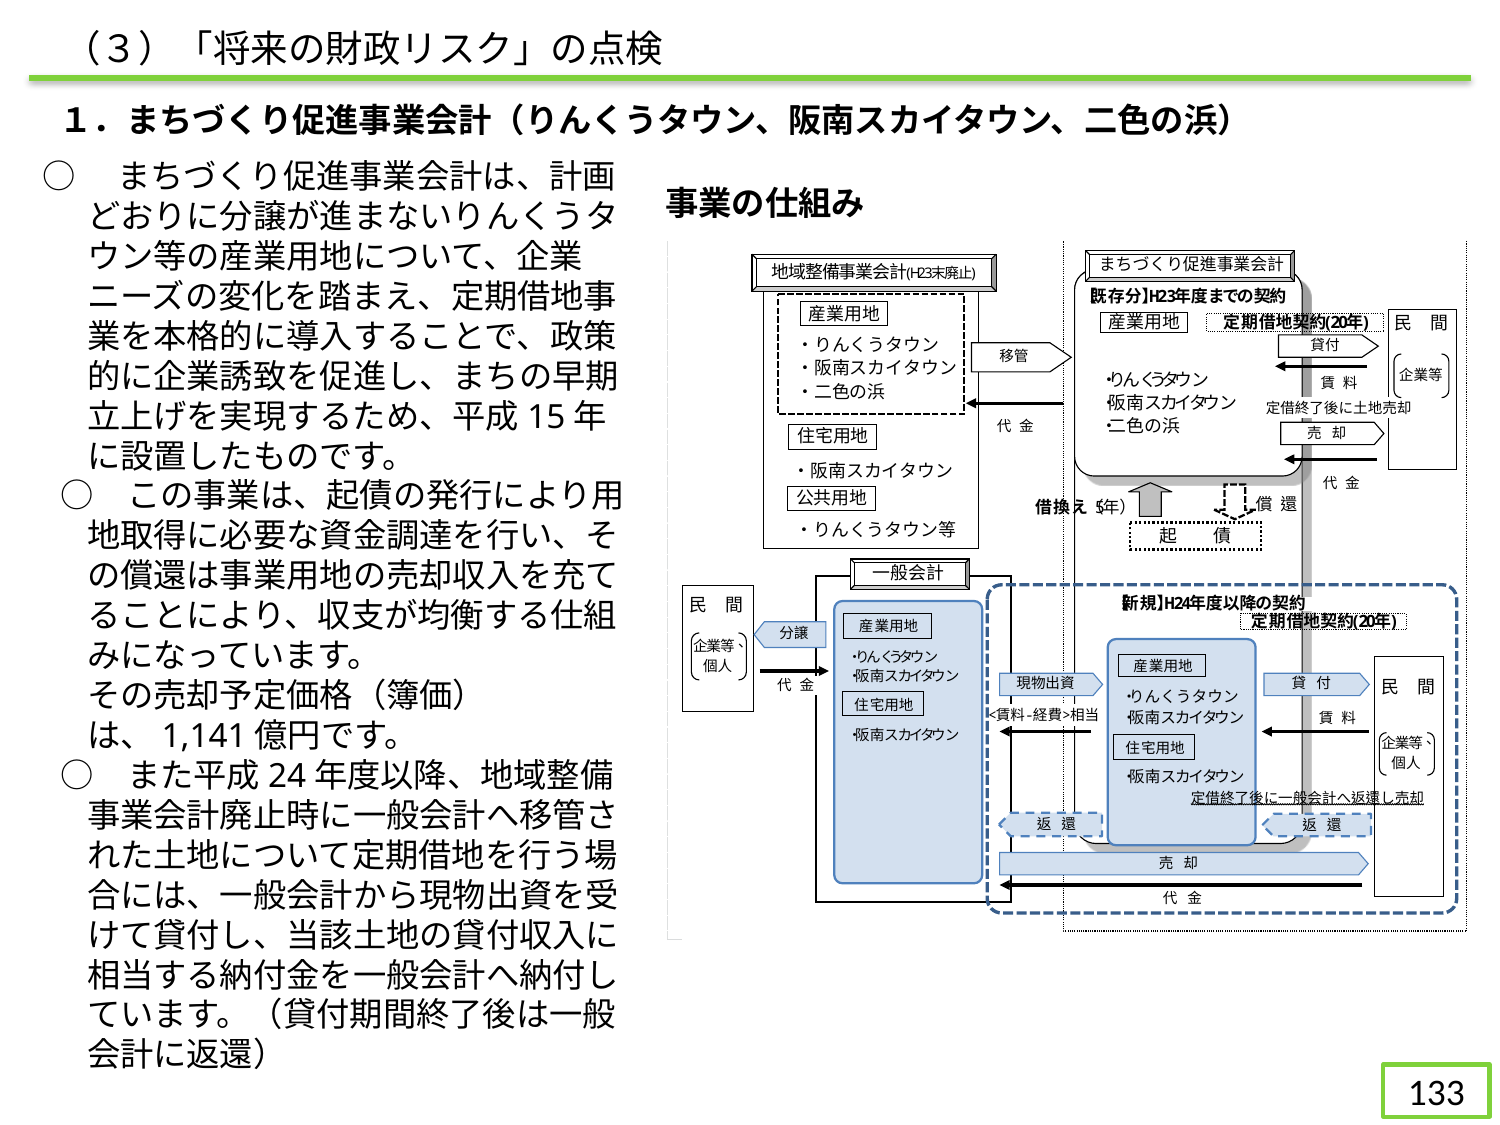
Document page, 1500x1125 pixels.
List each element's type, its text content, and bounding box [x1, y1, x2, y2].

text_box （３）「将来の財政リスク」の点検 [48, 17, 1384, 77]
picture [667, 239, 1478, 941]
text_box 132 [1381, 1062, 1492, 1119]
text_box ○ まちづくり促進事業会計は、計画どおりに分譲が進まないりんくうタウン等の産業用地について、企業ニーズの変化を踏まえ、定期借地事業を本格的に導入することで、政策的に企業誘致を促進し、まちの早期立上げを実現するため、平成15年に設置したものです。 ○ この事業は、起債の発行により用地取得に必要な資金調達を行い、その償還は事業用地の売却収入を充てることにより、収支が均衡する仕組みになっています。 その売却予定価格（簿価）は、1,141億円です。 ○ また平成24年度以降、地域整備事業会計廃止時に一般会計へ移管された土地について定期借地を行う場合には、一般会計から現物出資を受けて貸付し、当該土地の貸付収入に相当する納付金を一般会計へ納付しています。（貸付期間終了後は一般会計に返還） [12, 147, 642, 1081]
text_box １．まちづくり促進事業会計（りんくうタウン、阪南スカイタウン、二色の浜） [11, 91, 1487, 147]
text_box 事業の仕組み [650, 174, 880, 230]
